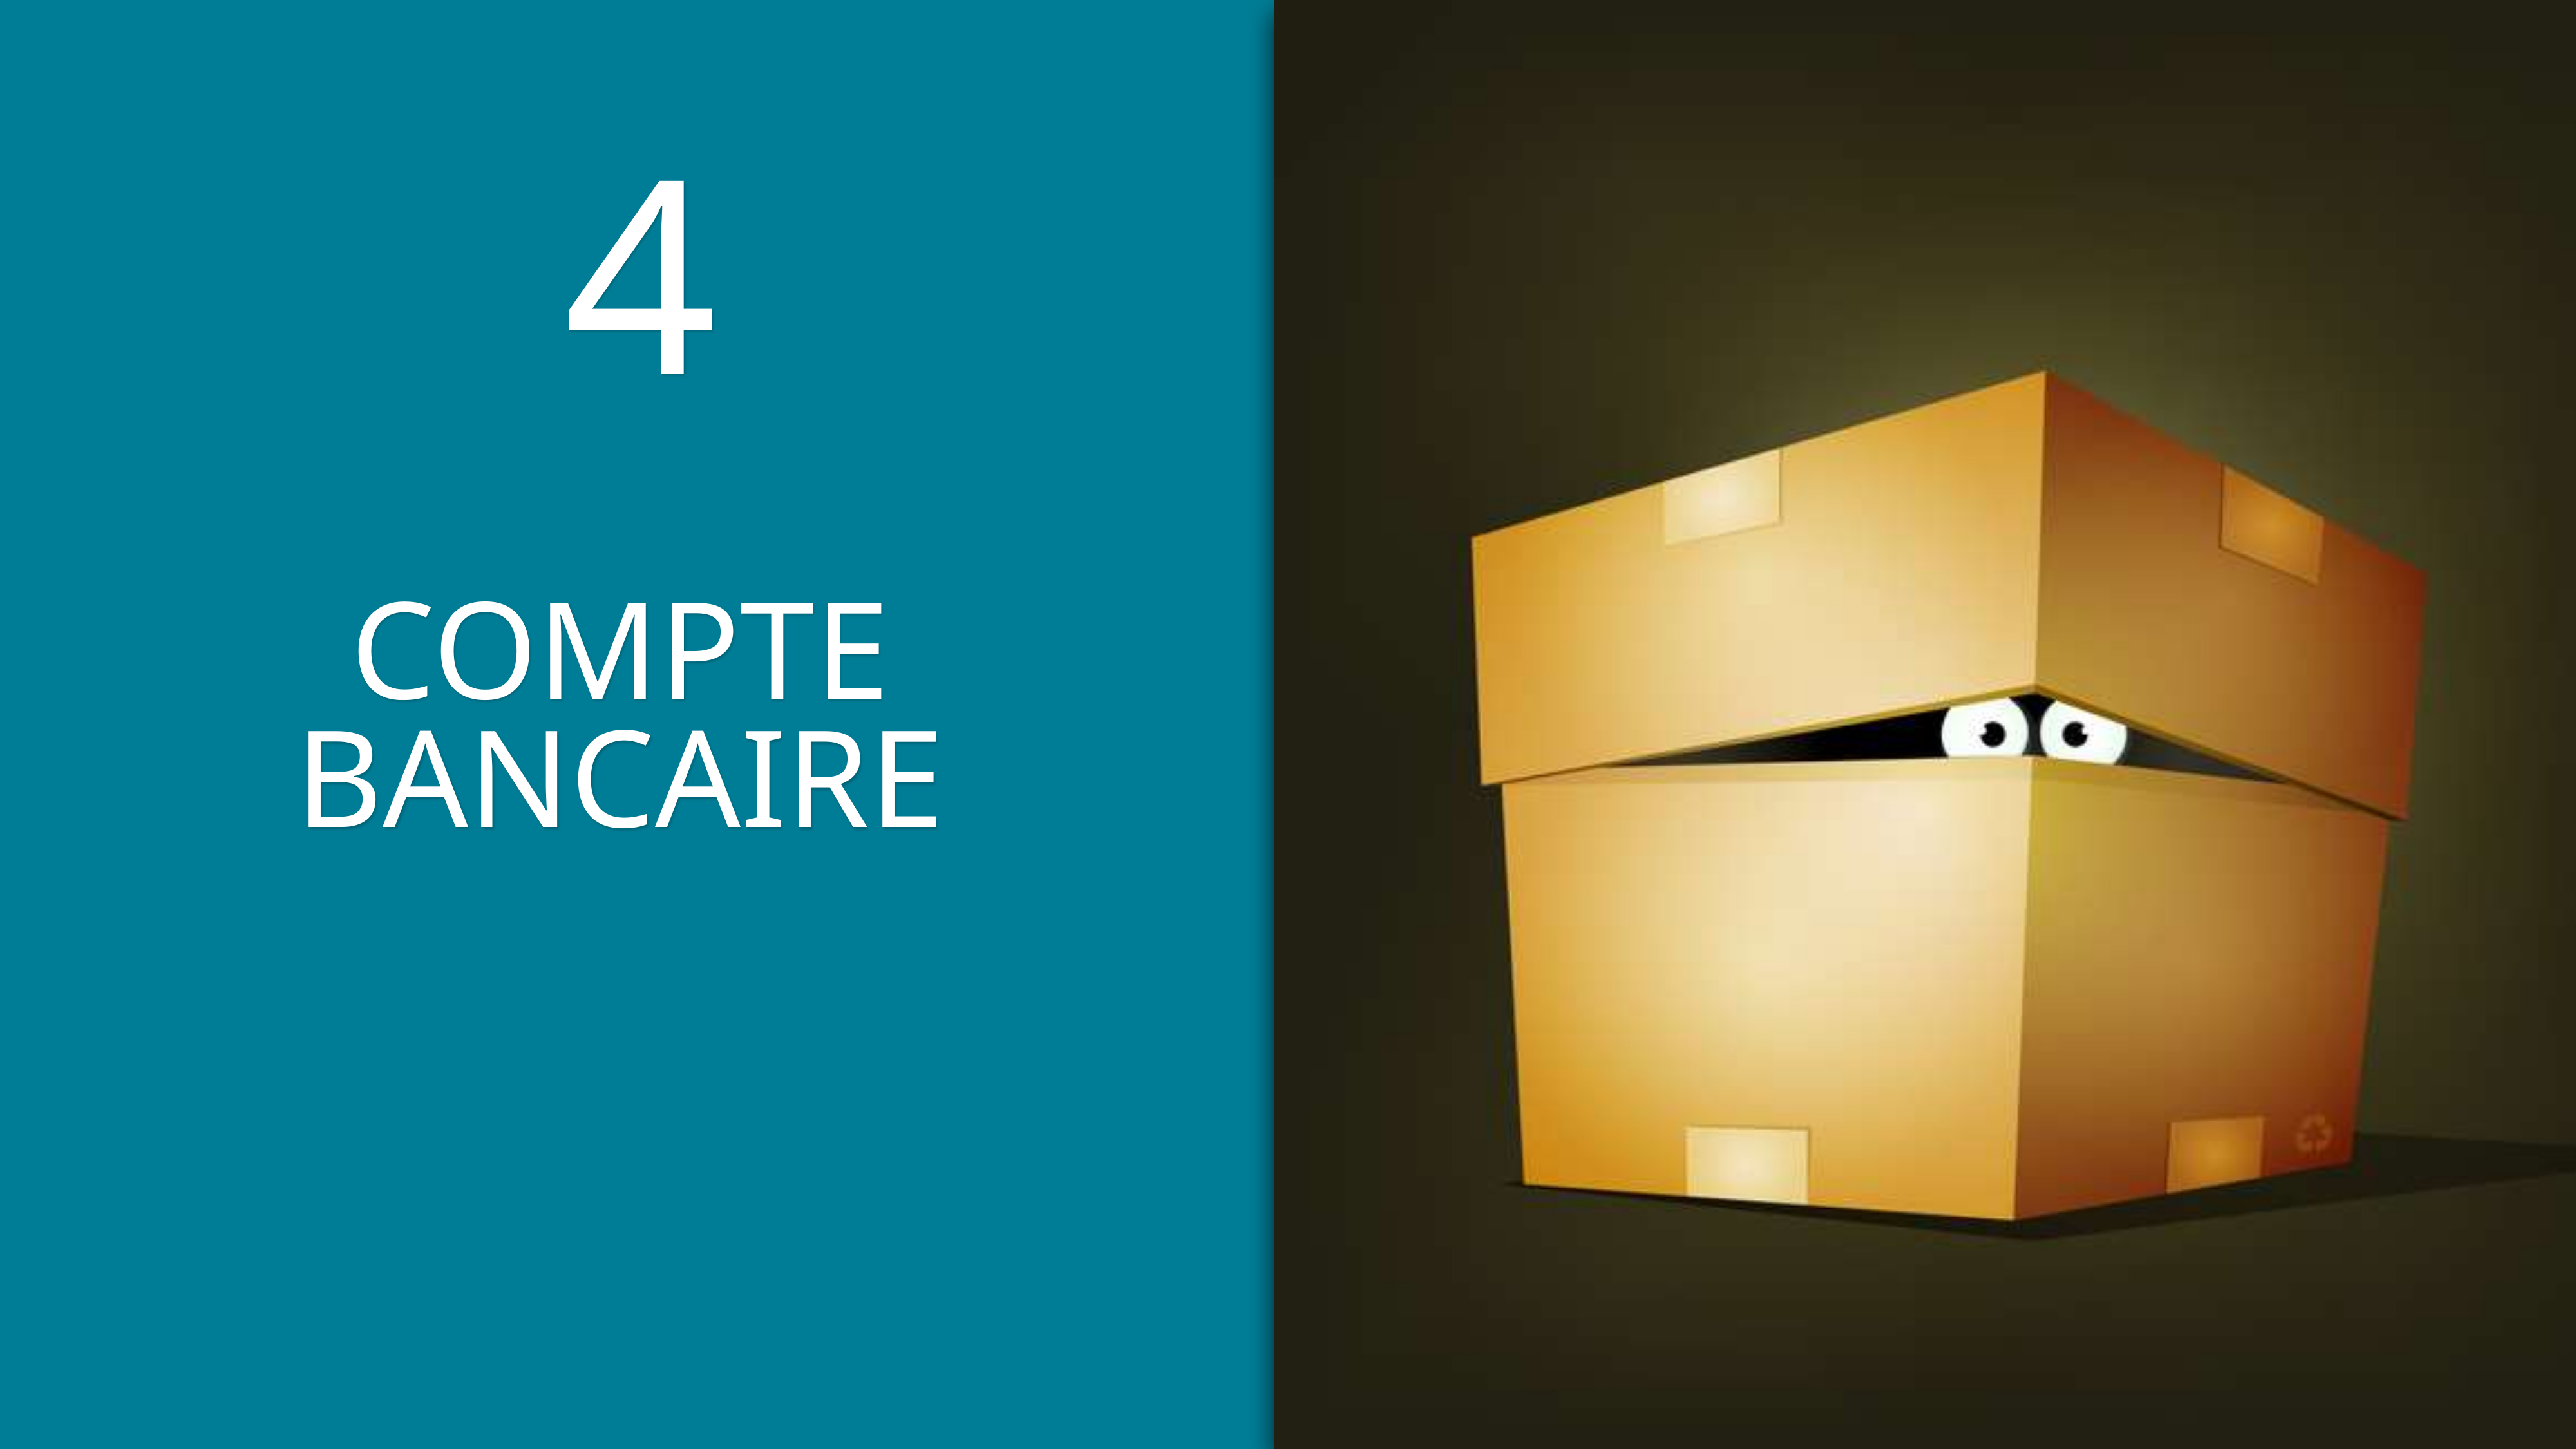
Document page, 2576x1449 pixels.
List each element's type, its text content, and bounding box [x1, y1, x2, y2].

text_box 4 [558, 104, 683, 489]
picture [1273, 0, 2576, 1449]
title COMPTE BANCAIRE [251, 455, 990, 994]
